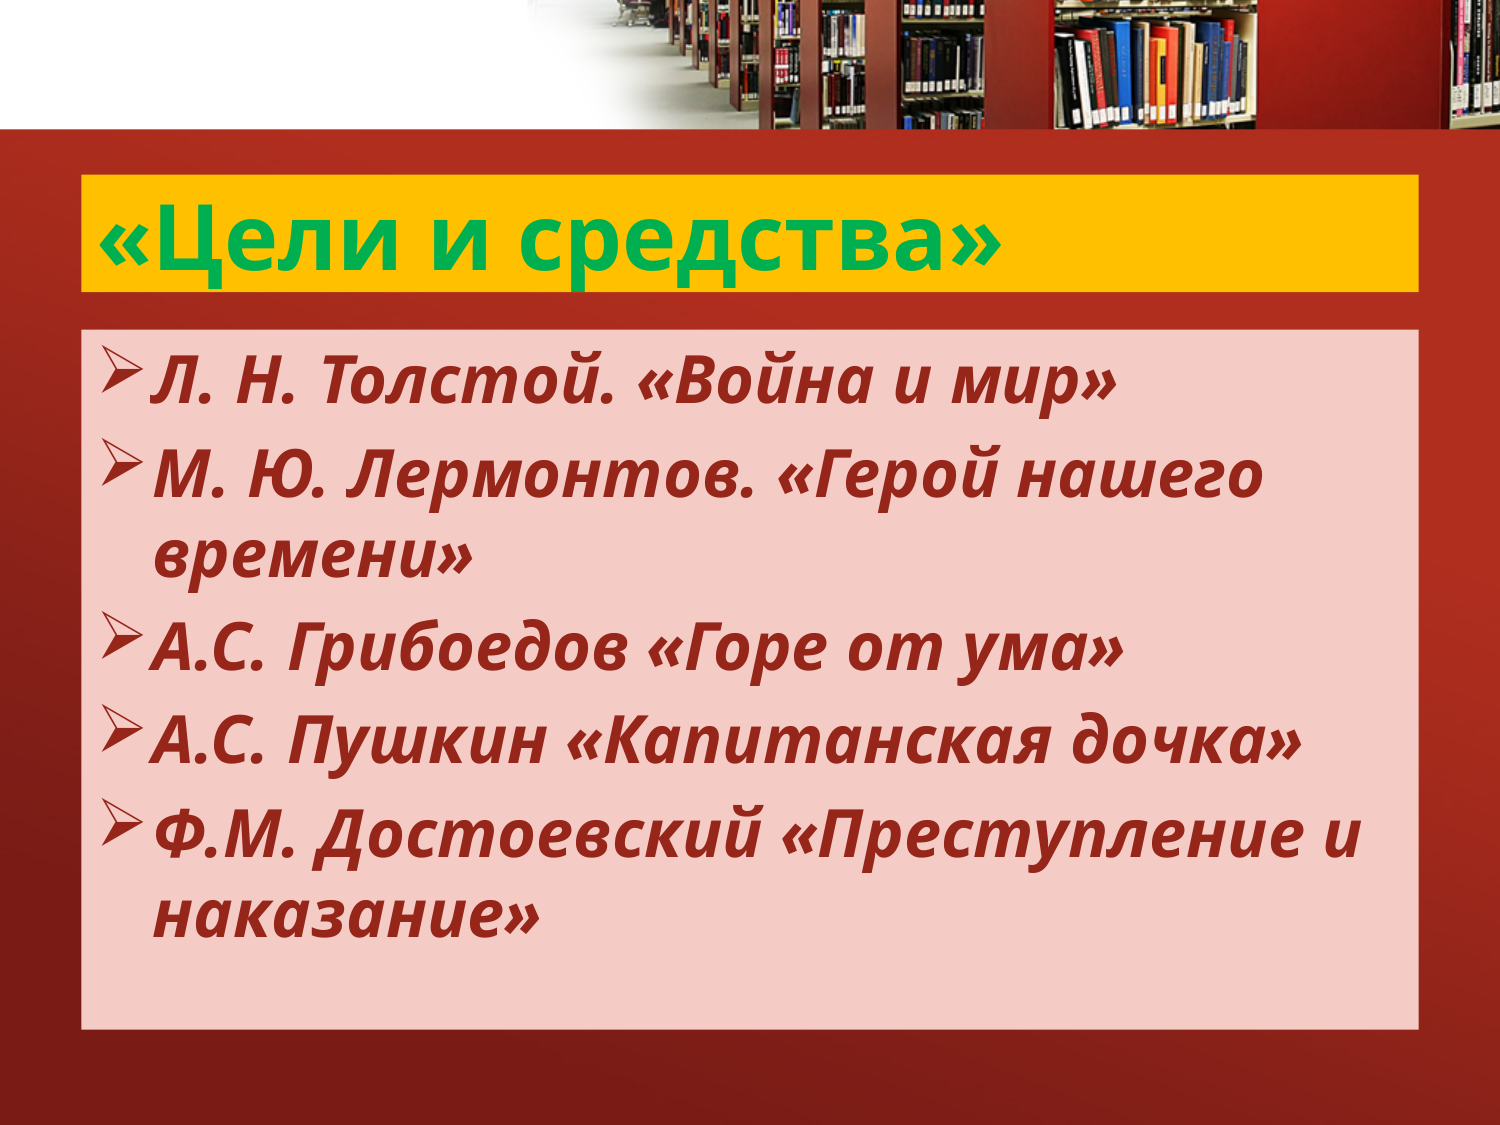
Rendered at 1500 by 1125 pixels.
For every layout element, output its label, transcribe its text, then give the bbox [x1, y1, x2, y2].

picture [0, 0, 1500, 1125]
title «Цели и средства» [80, 174, 1419, 293]
list Л. Н. Толстой. «Война и мир» М. Ю. Лермонтов. «Герой нашего времени» А.С. Грибоедов «Горе от ума» А.С. Пушкин «Капитанская дочка» Ф.М. Достоевский «Преступление и наказание» [80, 329, 1419, 1030]
